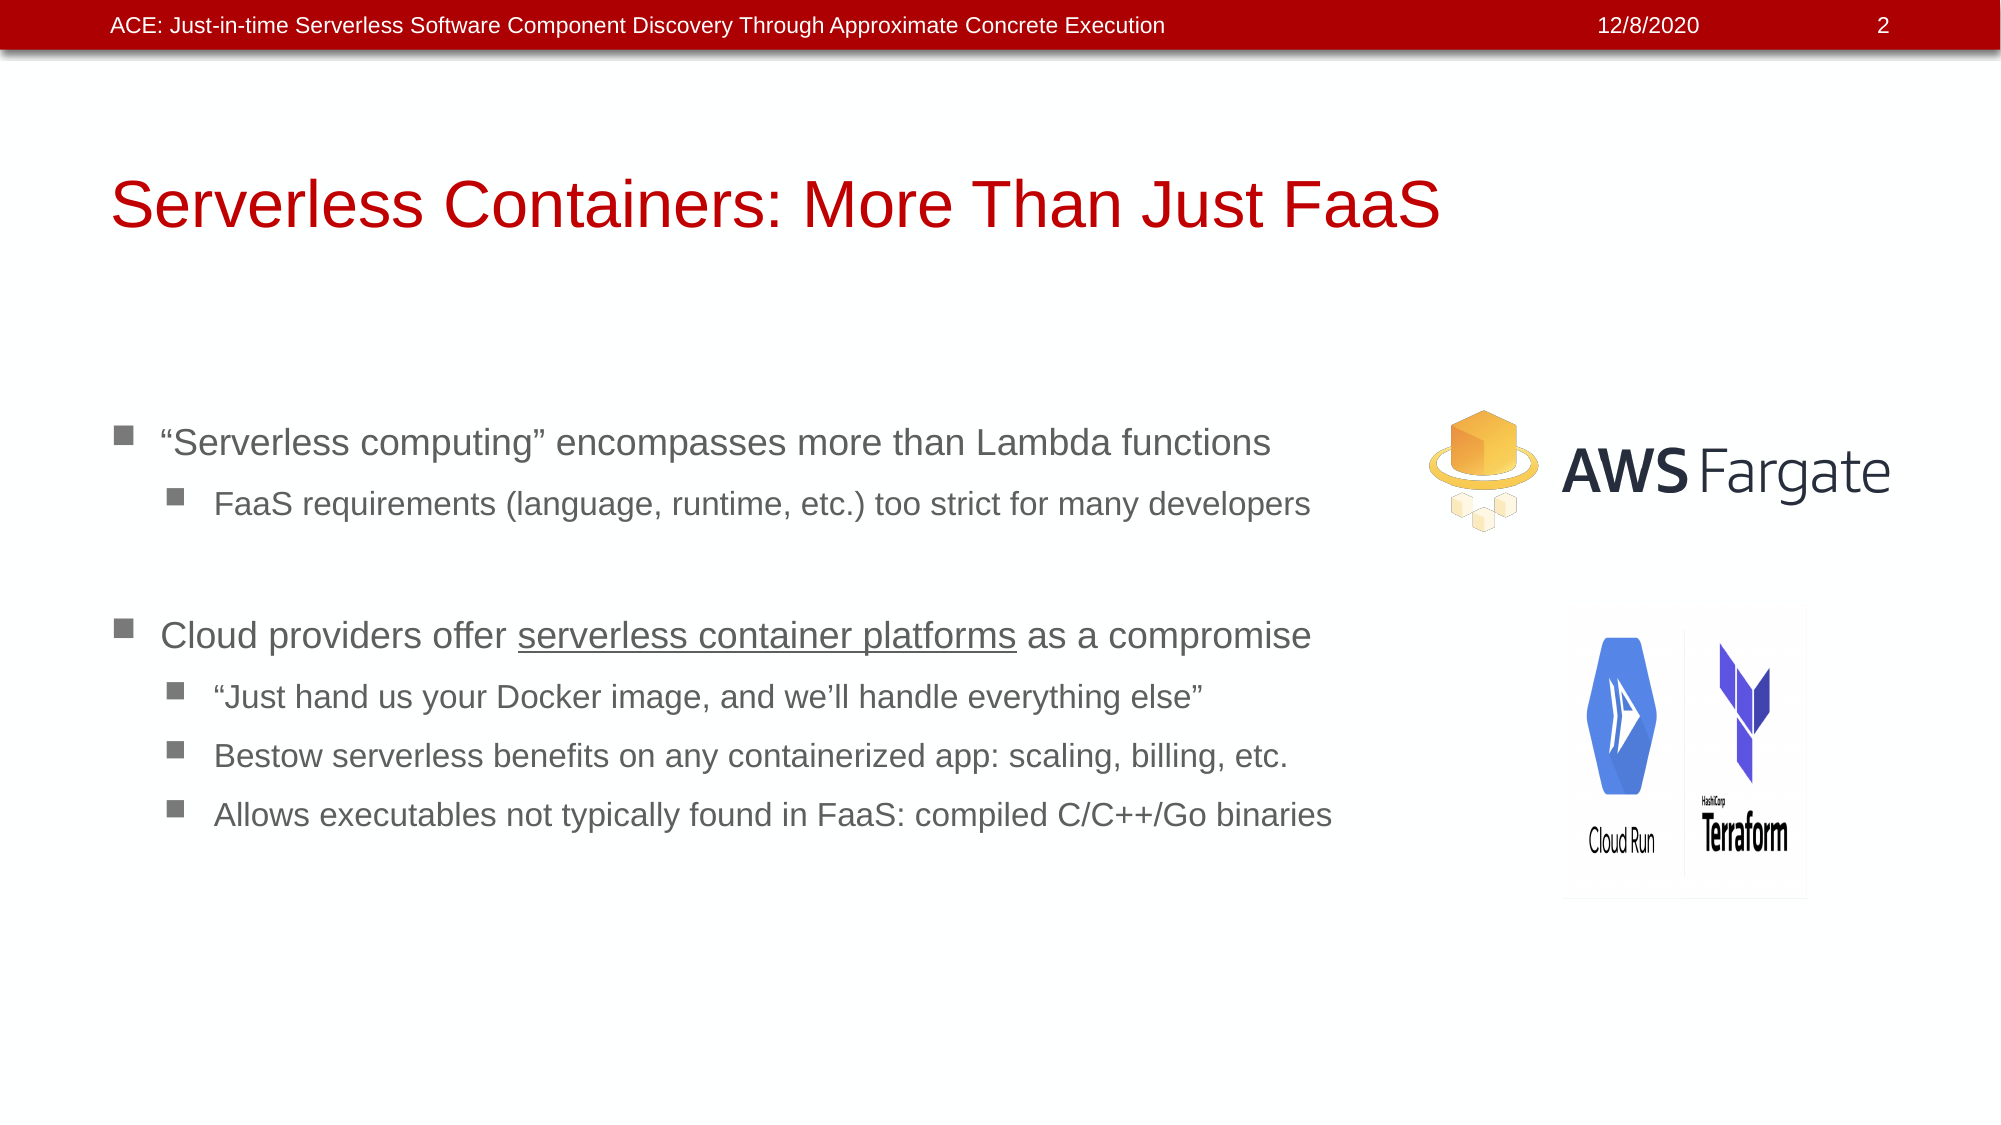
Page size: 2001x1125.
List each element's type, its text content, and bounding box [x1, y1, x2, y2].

list “Serverless computing” encompasses more than Lambda functions FaaS requirements (language, runtime, etc.) too strict for many developers Cloud providers offer serverless container platforms as a compromise “Just hand us your Docker image, and we’ll handle everything else” Bestow serverless benefits on any containerized app: scaling, billing, etc. Allows executables not typically found in FaaS: compiled C/C++/Go binaries [95, 289, 1364, 962]
picture [1283, 399, 2000, 543]
picture [1561, 604, 1807, 900]
title Serverless Containers: More Than Just FaaS [95, 115, 1905, 248]
